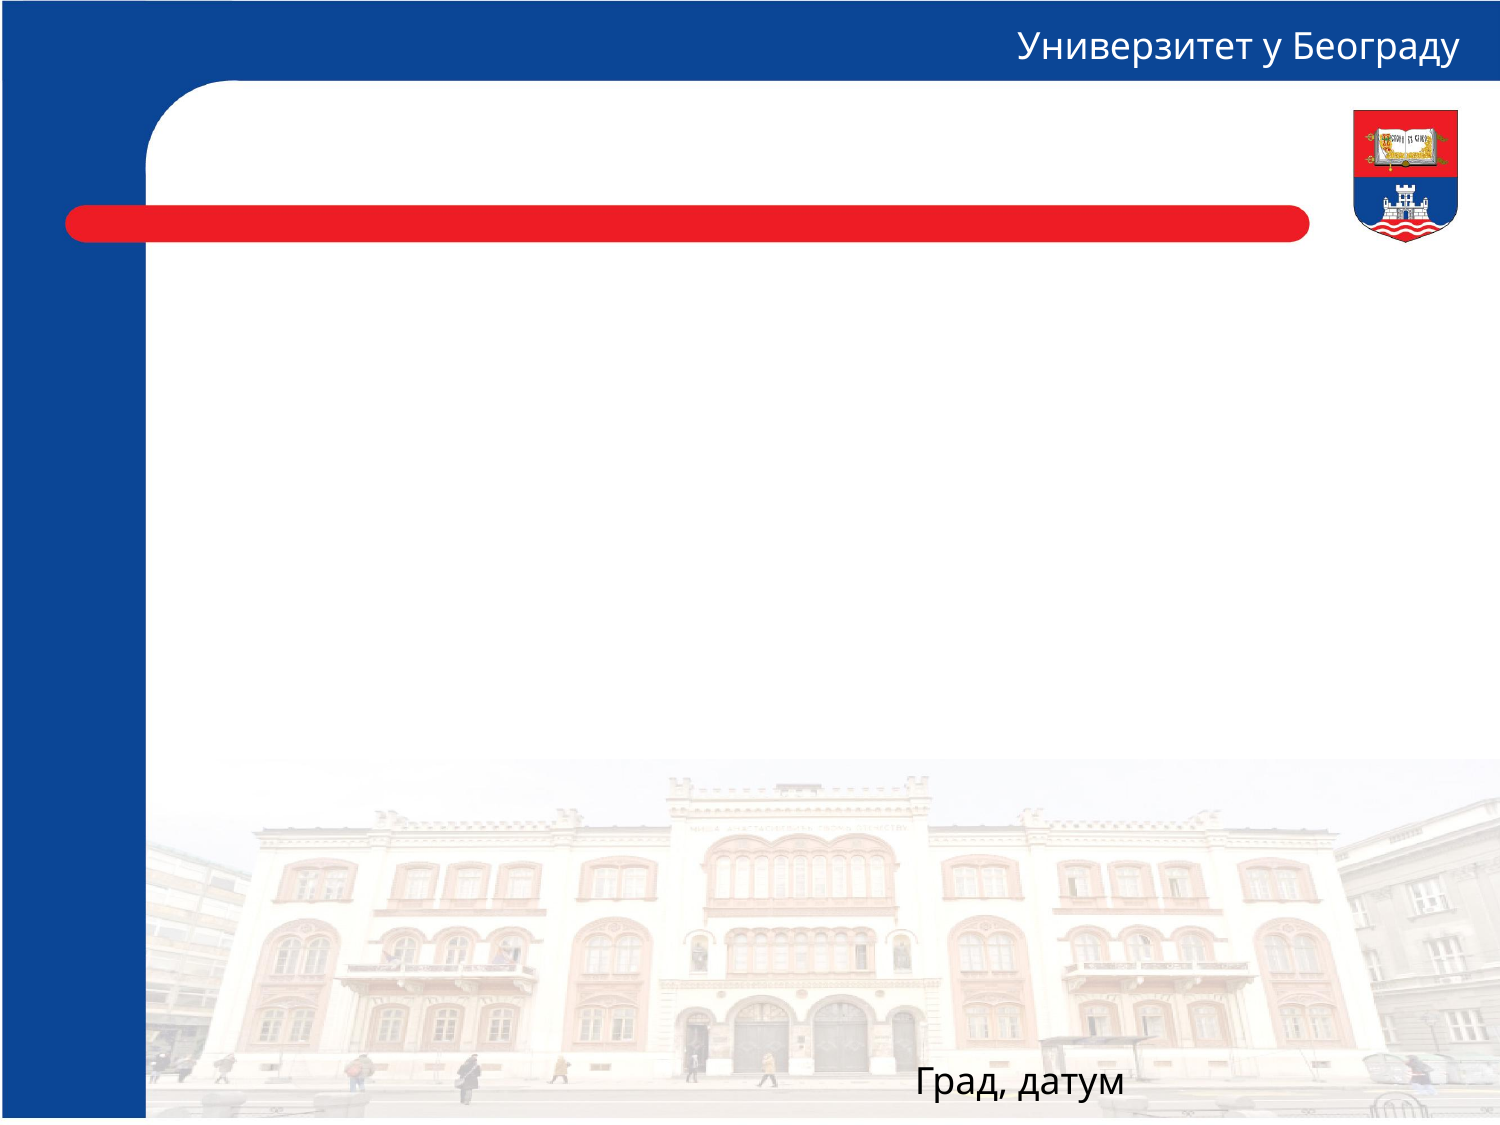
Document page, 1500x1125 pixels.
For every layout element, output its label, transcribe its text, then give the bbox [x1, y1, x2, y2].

text_box Град, датум [899, 1049, 1500, 1110]
picture [0, 0, 1500, 1125]
text_box Универзитет у Београду [649, 14, 1475, 75]
